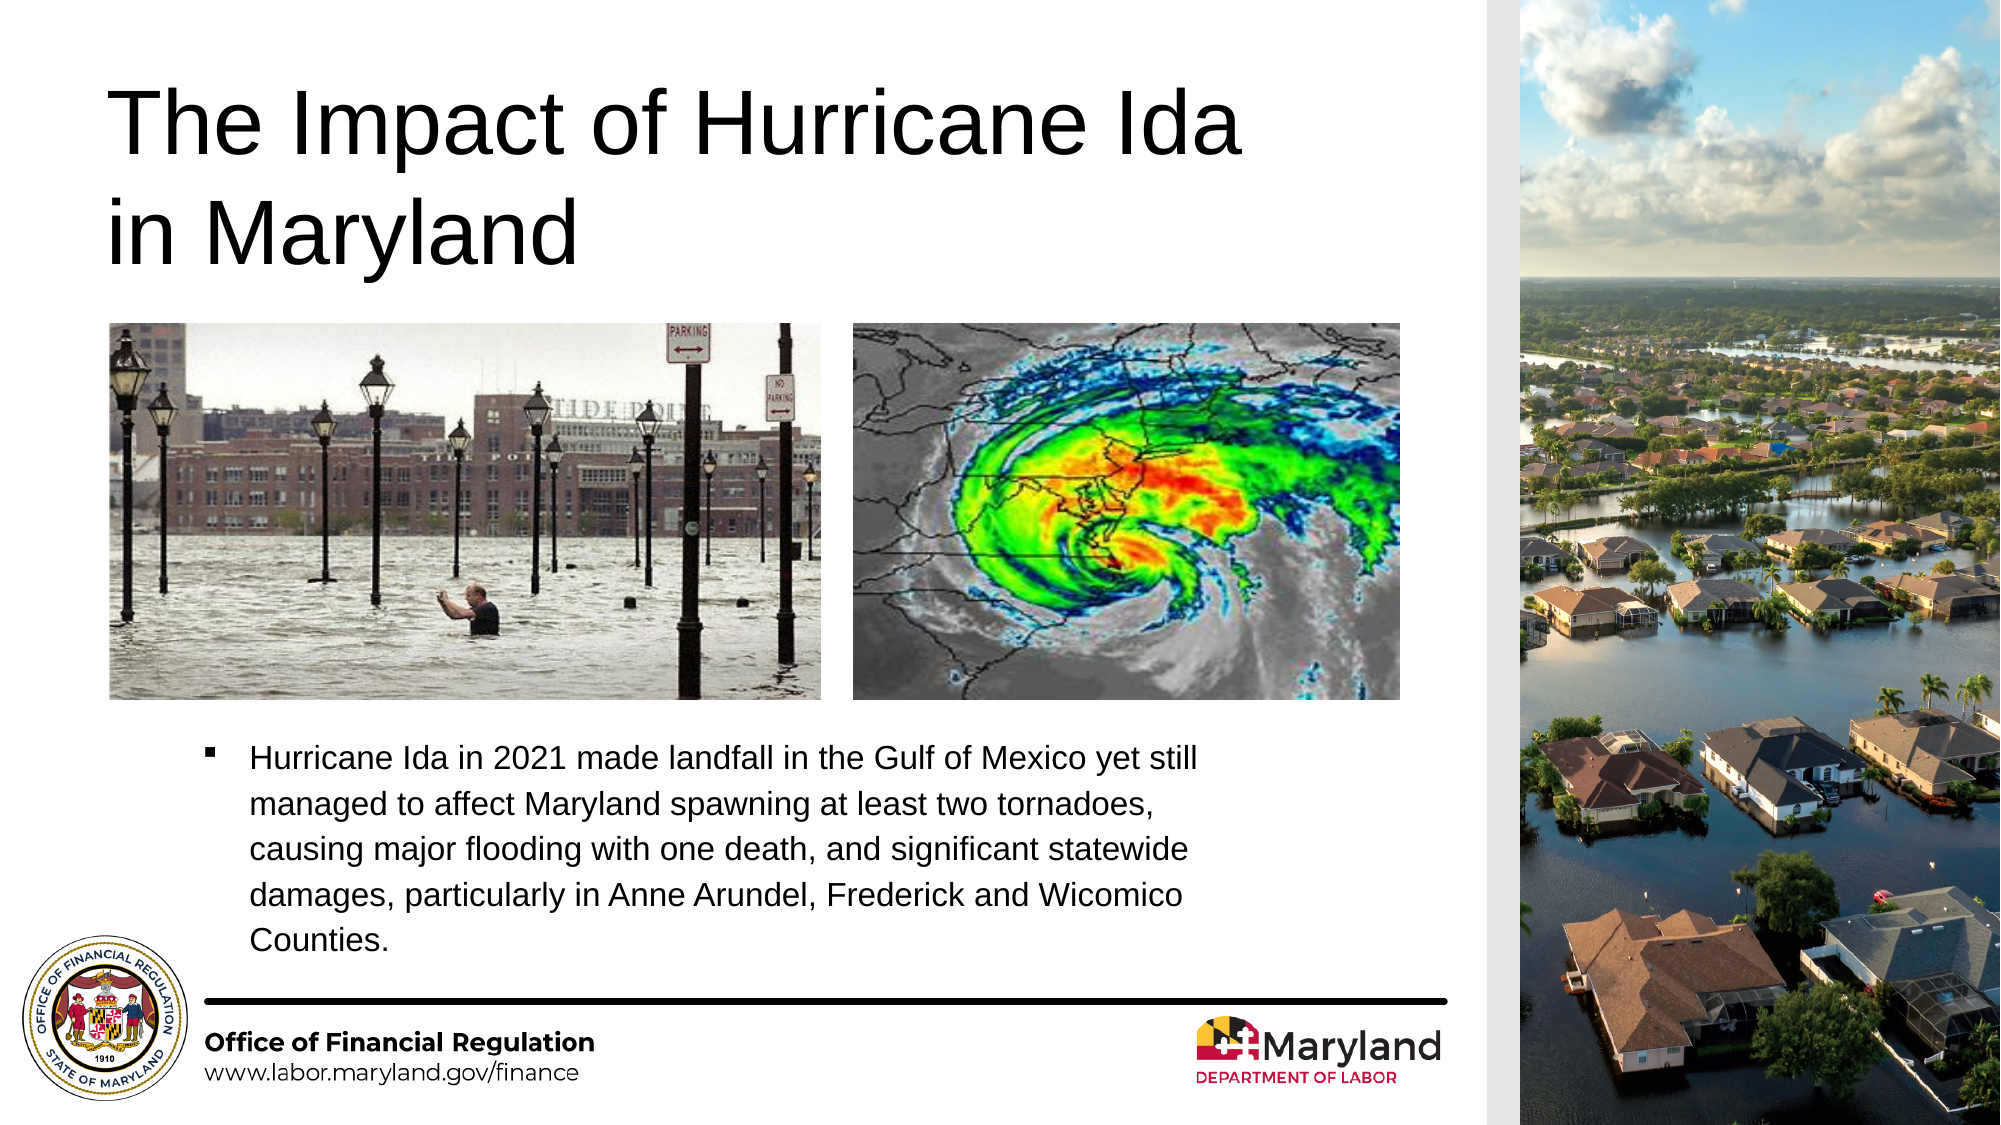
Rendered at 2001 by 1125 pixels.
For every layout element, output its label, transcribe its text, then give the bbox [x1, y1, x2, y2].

text_box Hurricane Ida in 2021 made landfall in the Gulf of Mexico yet still managed to affect Maryland spawning at least two tornadoes, causing major flooding with one death, and significant statewide damages, particularly in Anne Arundel, Frederick and Wicomico Counties. [187, 723, 1271, 966]
text_box [1487, 0, 1518, 1125]
picture [109, 323, 821, 700]
text_box The Impact of Hurricane Ida in Maryland [106, 62, 1324, 283]
picture [1520, 0, 2000, 1125]
picture [853, 323, 1400, 700]
picture [22, 935, 955, 1101]
picture [1190, 1011, 1445, 1088]
